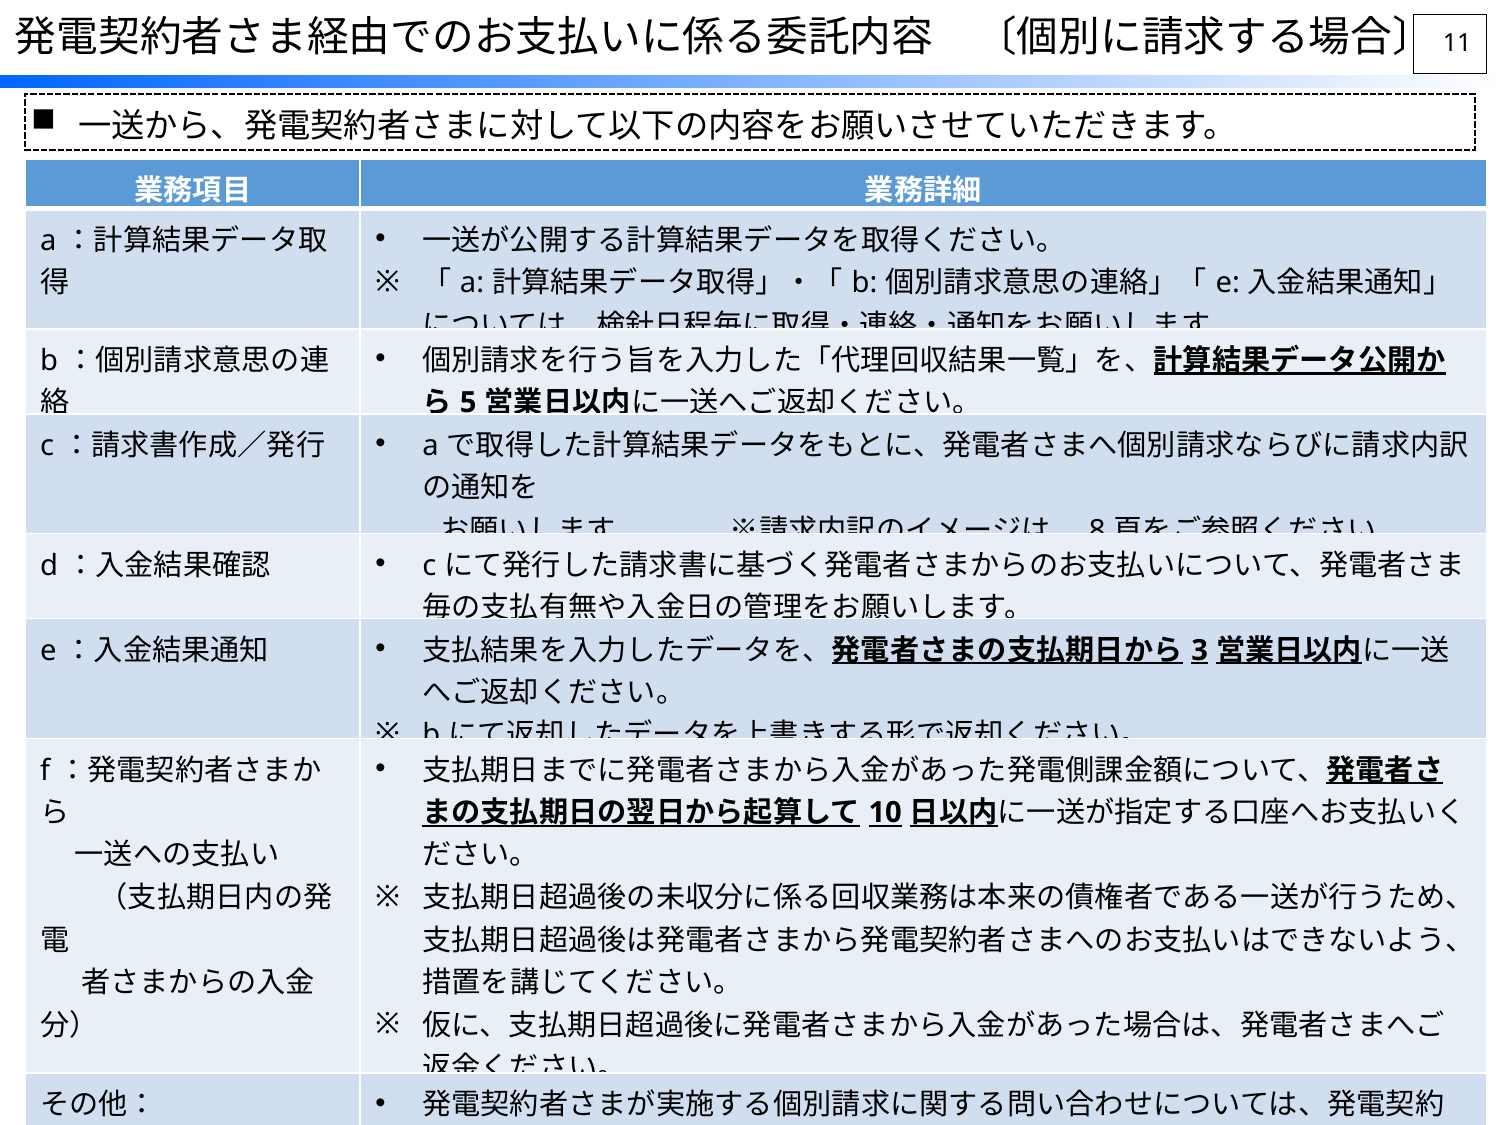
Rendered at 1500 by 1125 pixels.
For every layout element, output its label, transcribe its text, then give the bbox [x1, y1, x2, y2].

table_cell 発電契約者さまが実施する個別請求に関する問い合わせについては、発電契約者さまにてご対応をお願いします。 発電側課金額の内訳に関する問い合わせは一送にて対応します。 [361, 1074, 1486, 1125]
table_cell c：請求書作成／発行 [26, 415, 359, 533]
text_box 発電契約者さま経由でのお支払いに係る委託内容 〔個別に請求する場合〕 [0, 2, 1500, 67]
slide_number 10 [1413, 14, 1487, 74]
table_cell 支払結果を入力したデータを、発電者さまの支払期日から3営業日以内に一送へご返却ください。 bにて返却したデータを上書きする形で返却ください。 [361, 619, 1486, 738]
table_cell cにて発行した請求書に基づく発電者さまからのお支払いについて、発電者さま毎の支払有無や入金日の管理をお願いします。 [361, 534, 1486, 618]
table_cell b：個別請求意思の連絡 [26, 330, 359, 413]
table_cell 個別請求を行う旨を入力した「代理回収結果一覧」を、計算結果データ公開から5営業日以内に一送へご返却ください。 [361, 330, 1486, 413]
table_cell d：入金結果確認 [26, 534, 359, 618]
table_cell e：入金結果通知 [26, 619, 359, 738]
table_header 業務詳細 [361, 160, 1486, 206]
table_cell 支払期日までに発電者さまから入金があった発電側課金額について、発電者さまの支払期日の翌日から起算して10日以内に一送が指定する口座へお支払いください。 支払期日超過後の未収分に係る回収業務は本来の債権者である一送が行うため、支払期日超過後は発電者さまから発電契約者さまへのお支払いはできないよう、措置を講じてください。 仮に、支払期日超過後に発電者さまから入金があった場合は、発電者さまへご返金ください。 （支払期日超過により当月分の委託費用前払請求権は消滅します。） [361, 739, 1486, 1072]
text_box 一送から、発電契約者さまに対して以下の内容をお願いさせていただきます。 [24, 93, 1476, 151]
text_box [0, 75, 1500, 88]
table_cell その他： 発電者さまからの 問い合わせ対応 [26, 1074, 359, 1125]
table_cell aで取得した計算結果データをもとに、発電者さまへ個別請求ならびに請求内訳の通知を お願いします。 ※請求内訳のイメージは、8頁をご参照ください。 [361, 415, 1486, 533]
table_cell f：発電契約者さまから 一送への支払い （支払期日内の発電 者さまからの入金分） [26, 739, 359, 1072]
table_header 業務項目 [26, 160, 359, 206]
table_cell 一送が公開する計算結果データを取得ください。 「a:計算結果データ取得」・「b:個別請求意思の連絡」「e:入金結果通知」については、検針日程毎に取得・連絡・通知をお願いします。 [361, 211, 1486, 328]
table_cell a：計算結果データ取得 [26, 211, 359, 328]
